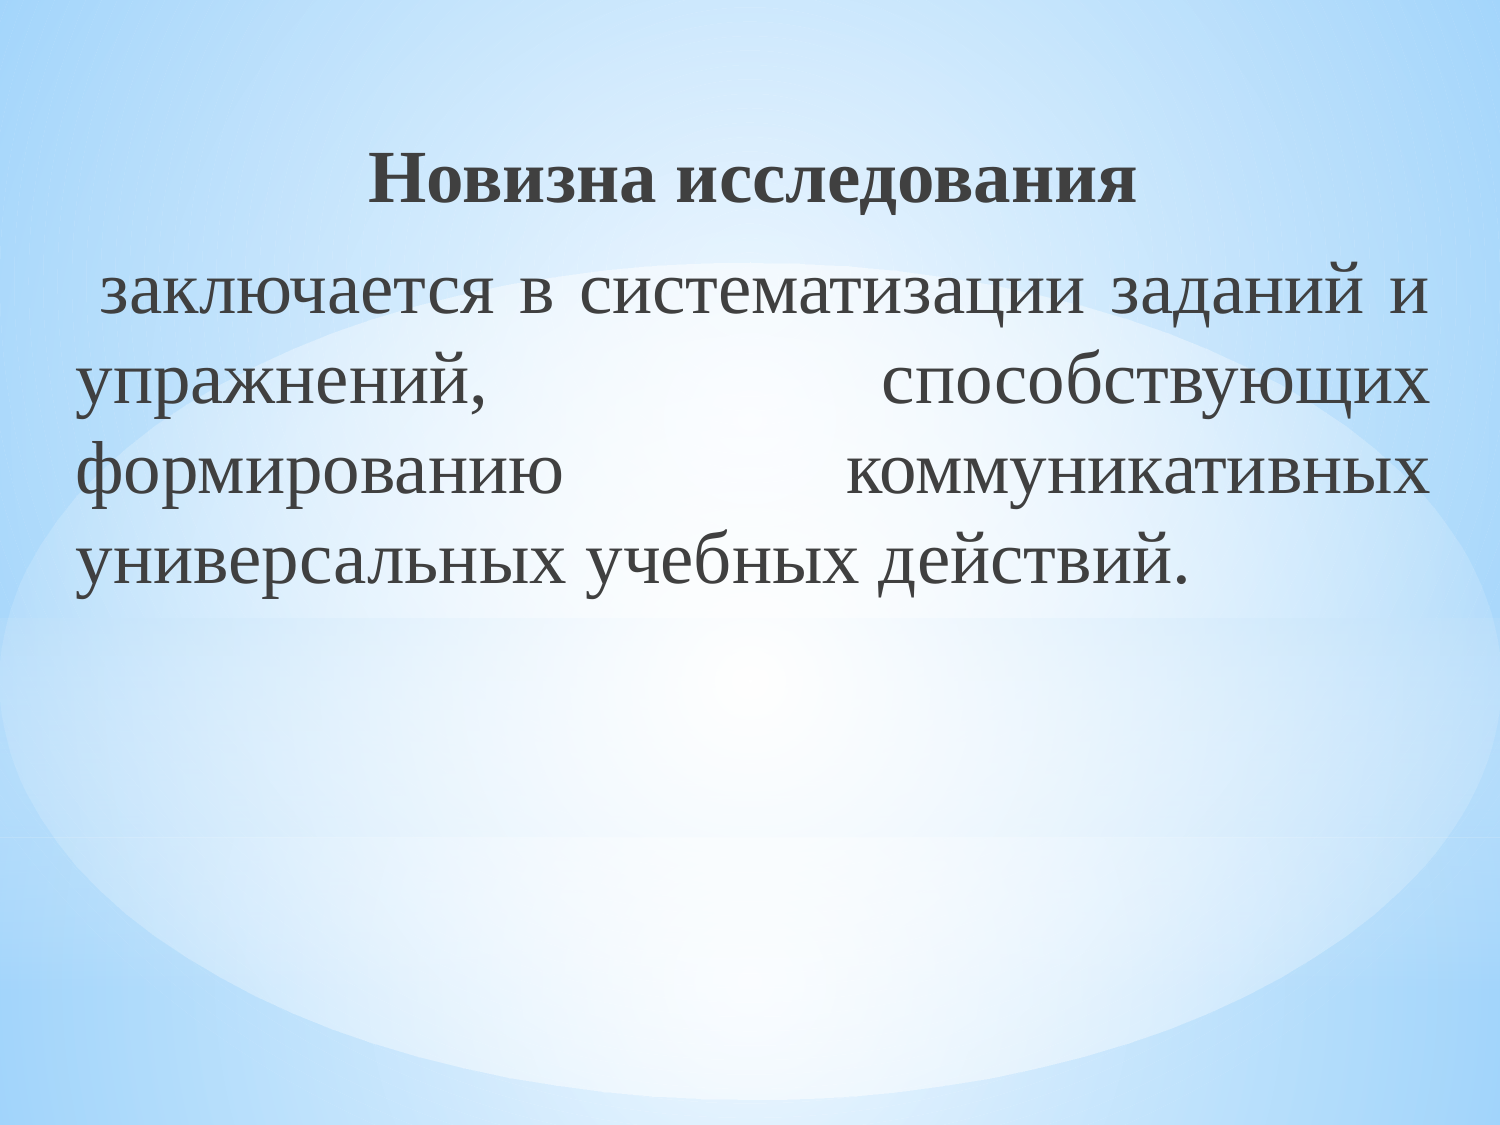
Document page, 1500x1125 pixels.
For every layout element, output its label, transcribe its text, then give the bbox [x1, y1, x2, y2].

list Новизна исследования заключается в систематизации заданий и упражнений, способствующих формированию коммуникативных универсальных учебных действий. [53, 120, 1447, 835]
